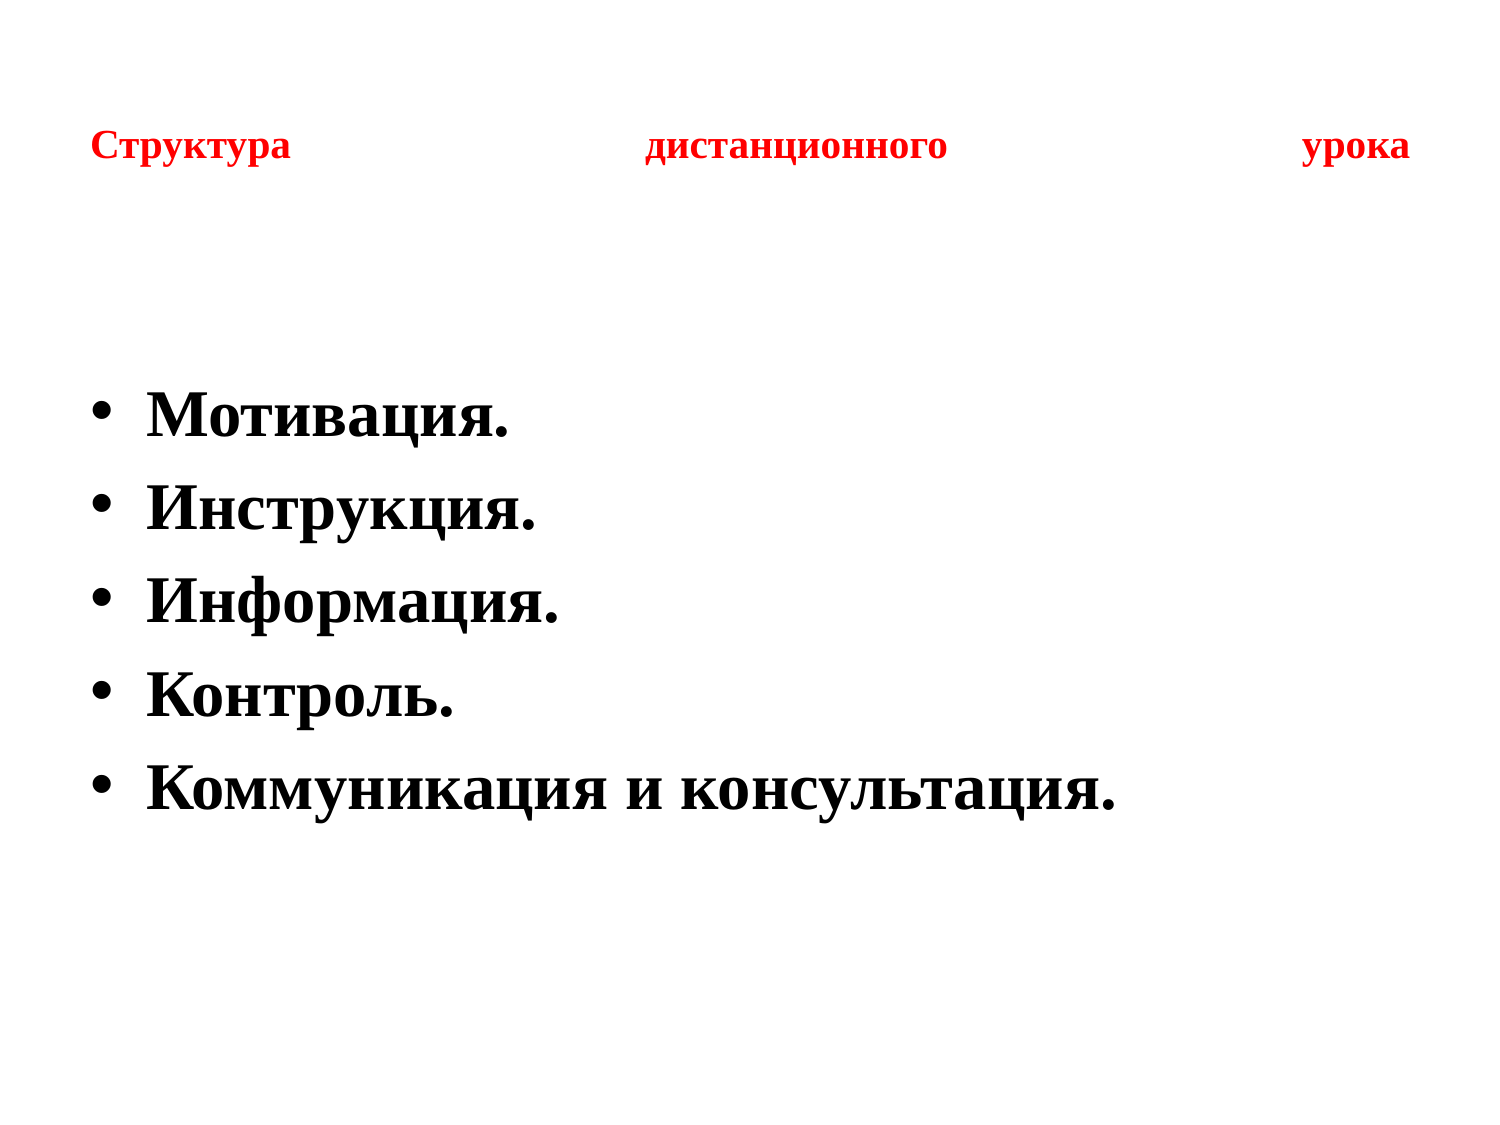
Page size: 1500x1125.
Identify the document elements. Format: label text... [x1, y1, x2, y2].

list Мотивация. Инструкция. Информация. Контроль. Коммуникация и консультация. [75, 361, 1425, 1005]
title Структура дистанционного урока [75, 45, 1425, 233]
